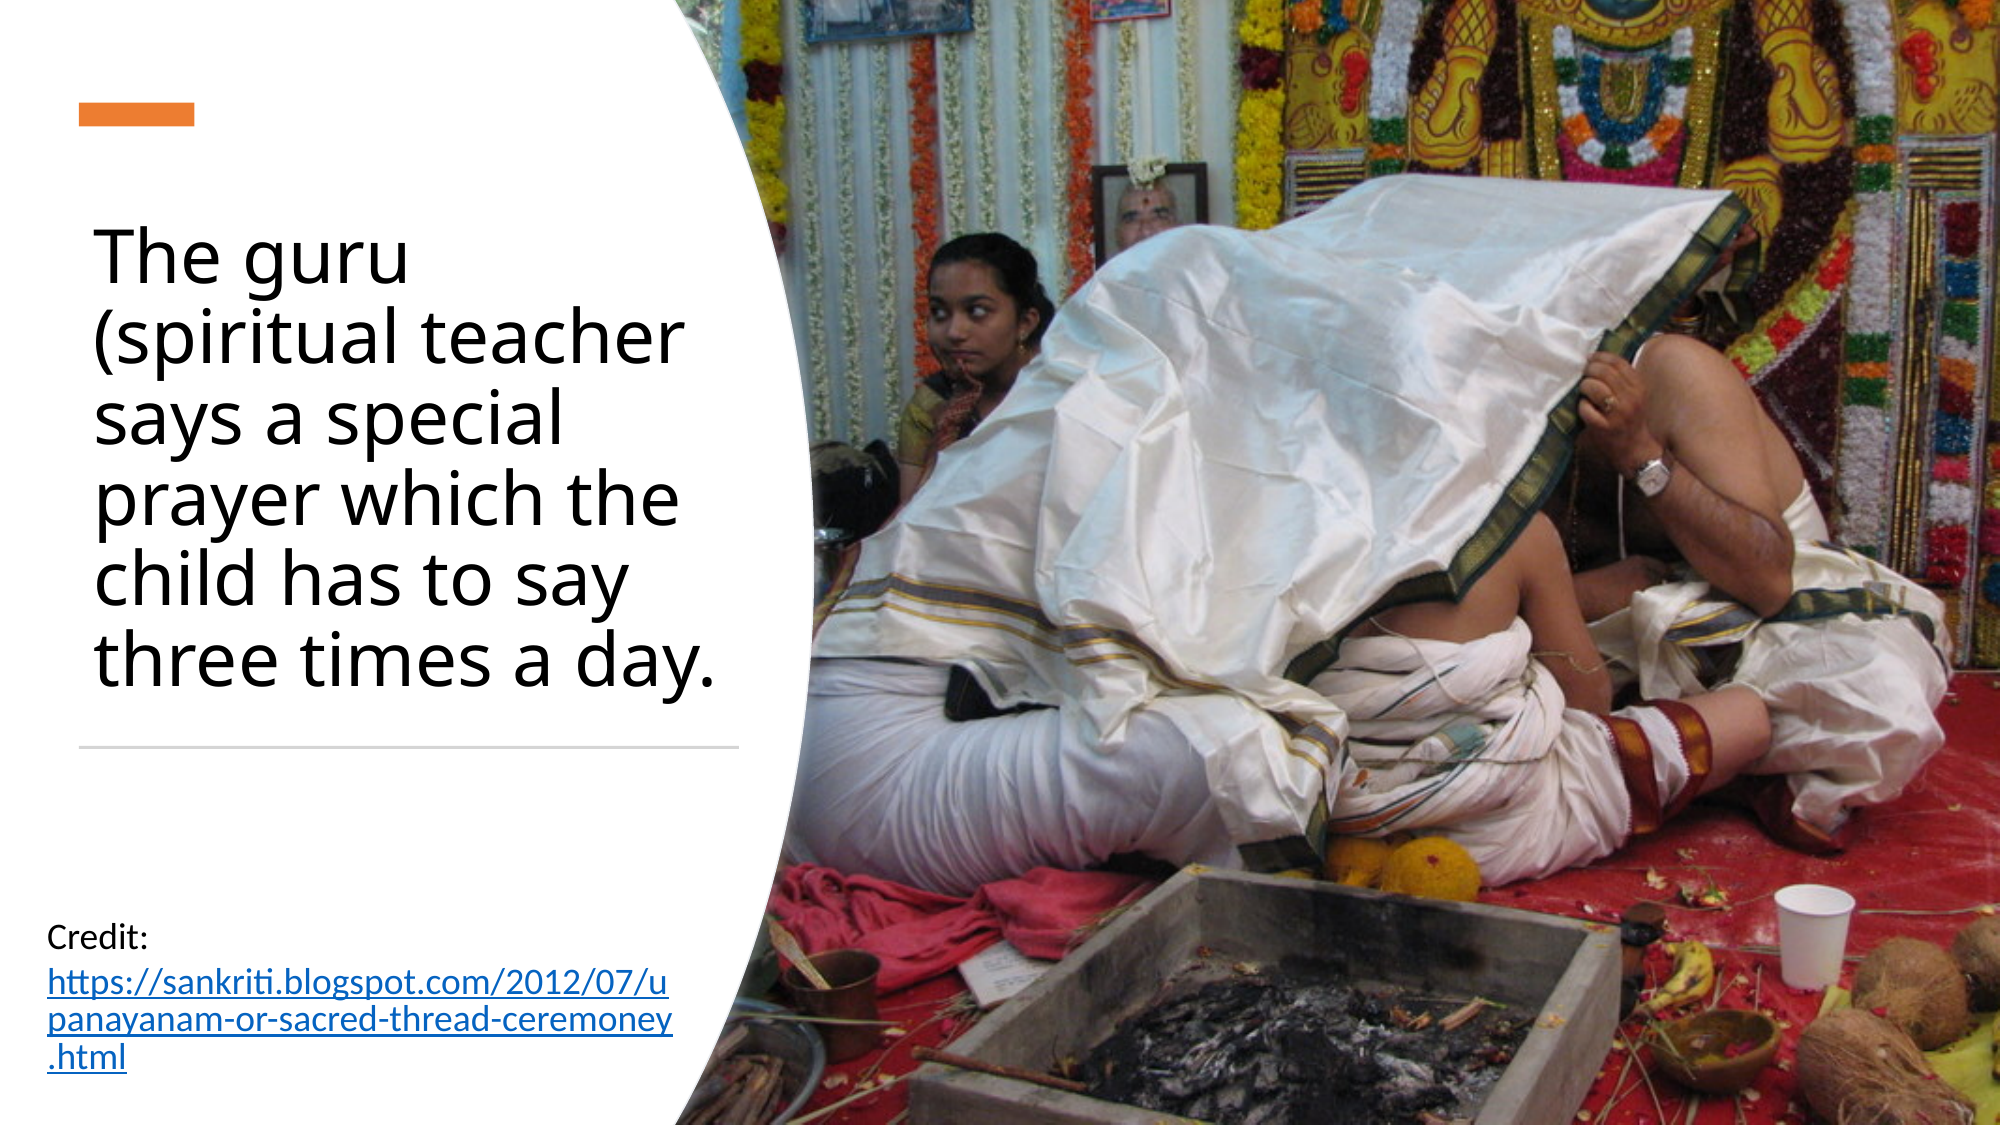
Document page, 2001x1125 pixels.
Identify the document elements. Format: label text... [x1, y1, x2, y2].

text_box [78, 745, 674, 750]
text_box Credit: https://sankriti.blogspot.com/2012/07/upanayanam-or-sacred-thread-ceremoney.html [32, 904, 674, 1009]
text_box [0, 0, 674, 1125]
picture [674, 0, 2000, 1125]
text_box [78, 102, 195, 128]
title The guru (spiritual teacher says a special prayer which the child has to say three times a day. [78, 184, 674, 710]
